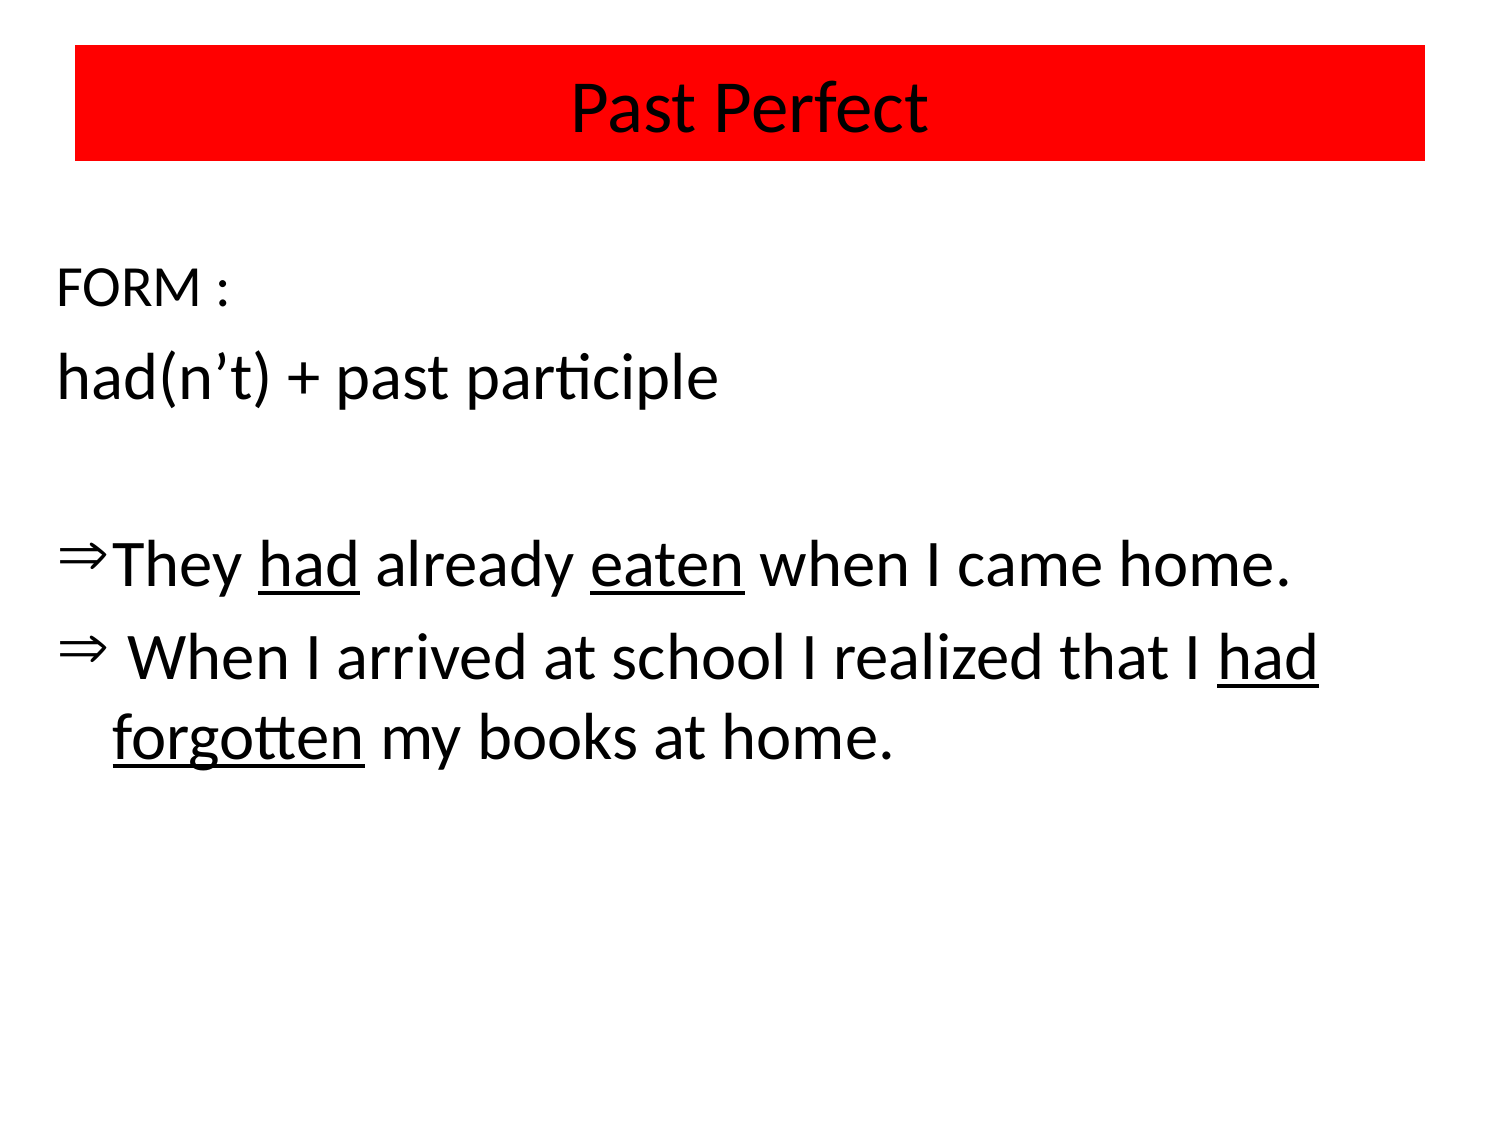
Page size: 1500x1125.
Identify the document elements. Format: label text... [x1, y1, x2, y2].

list FORM : had(n’t) + past participle They had already eaten when I came home. When I arrived at school I realized that I had forgotten my books at home. [41, 231, 1471, 1005]
title Past Perfect [75, 45, 1425, 161]
